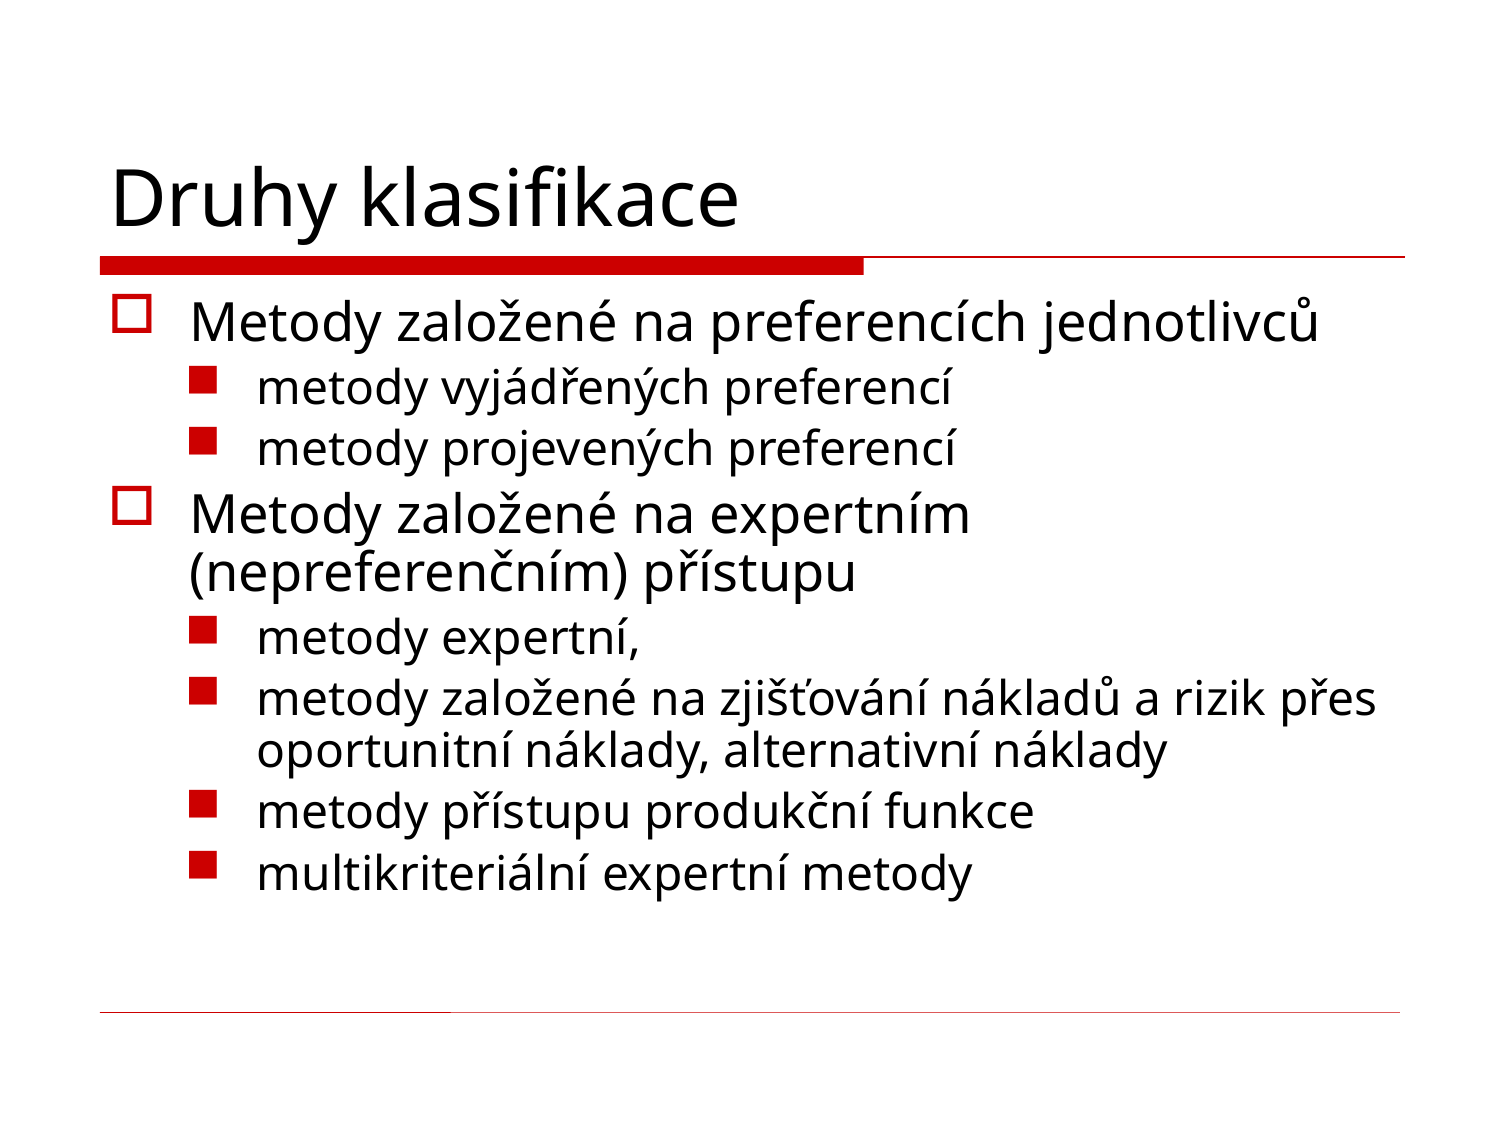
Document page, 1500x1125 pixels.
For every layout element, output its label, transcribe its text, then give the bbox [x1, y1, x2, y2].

title Druhy klasifikace [94, 50, 1407, 250]
list Metody založené na preferencích jednotlivců metody vyjádřených preferencí metody projevených preferencí Metody založené na expertním (nepreferenčním) přístupu metody expertní, metody založené na zjišťování nákladů a rizik přes oportunitní náklady, alternativní náklady metody přístupu produkční funkce multikriteriální expertní metody [92, 287, 1406, 988]
